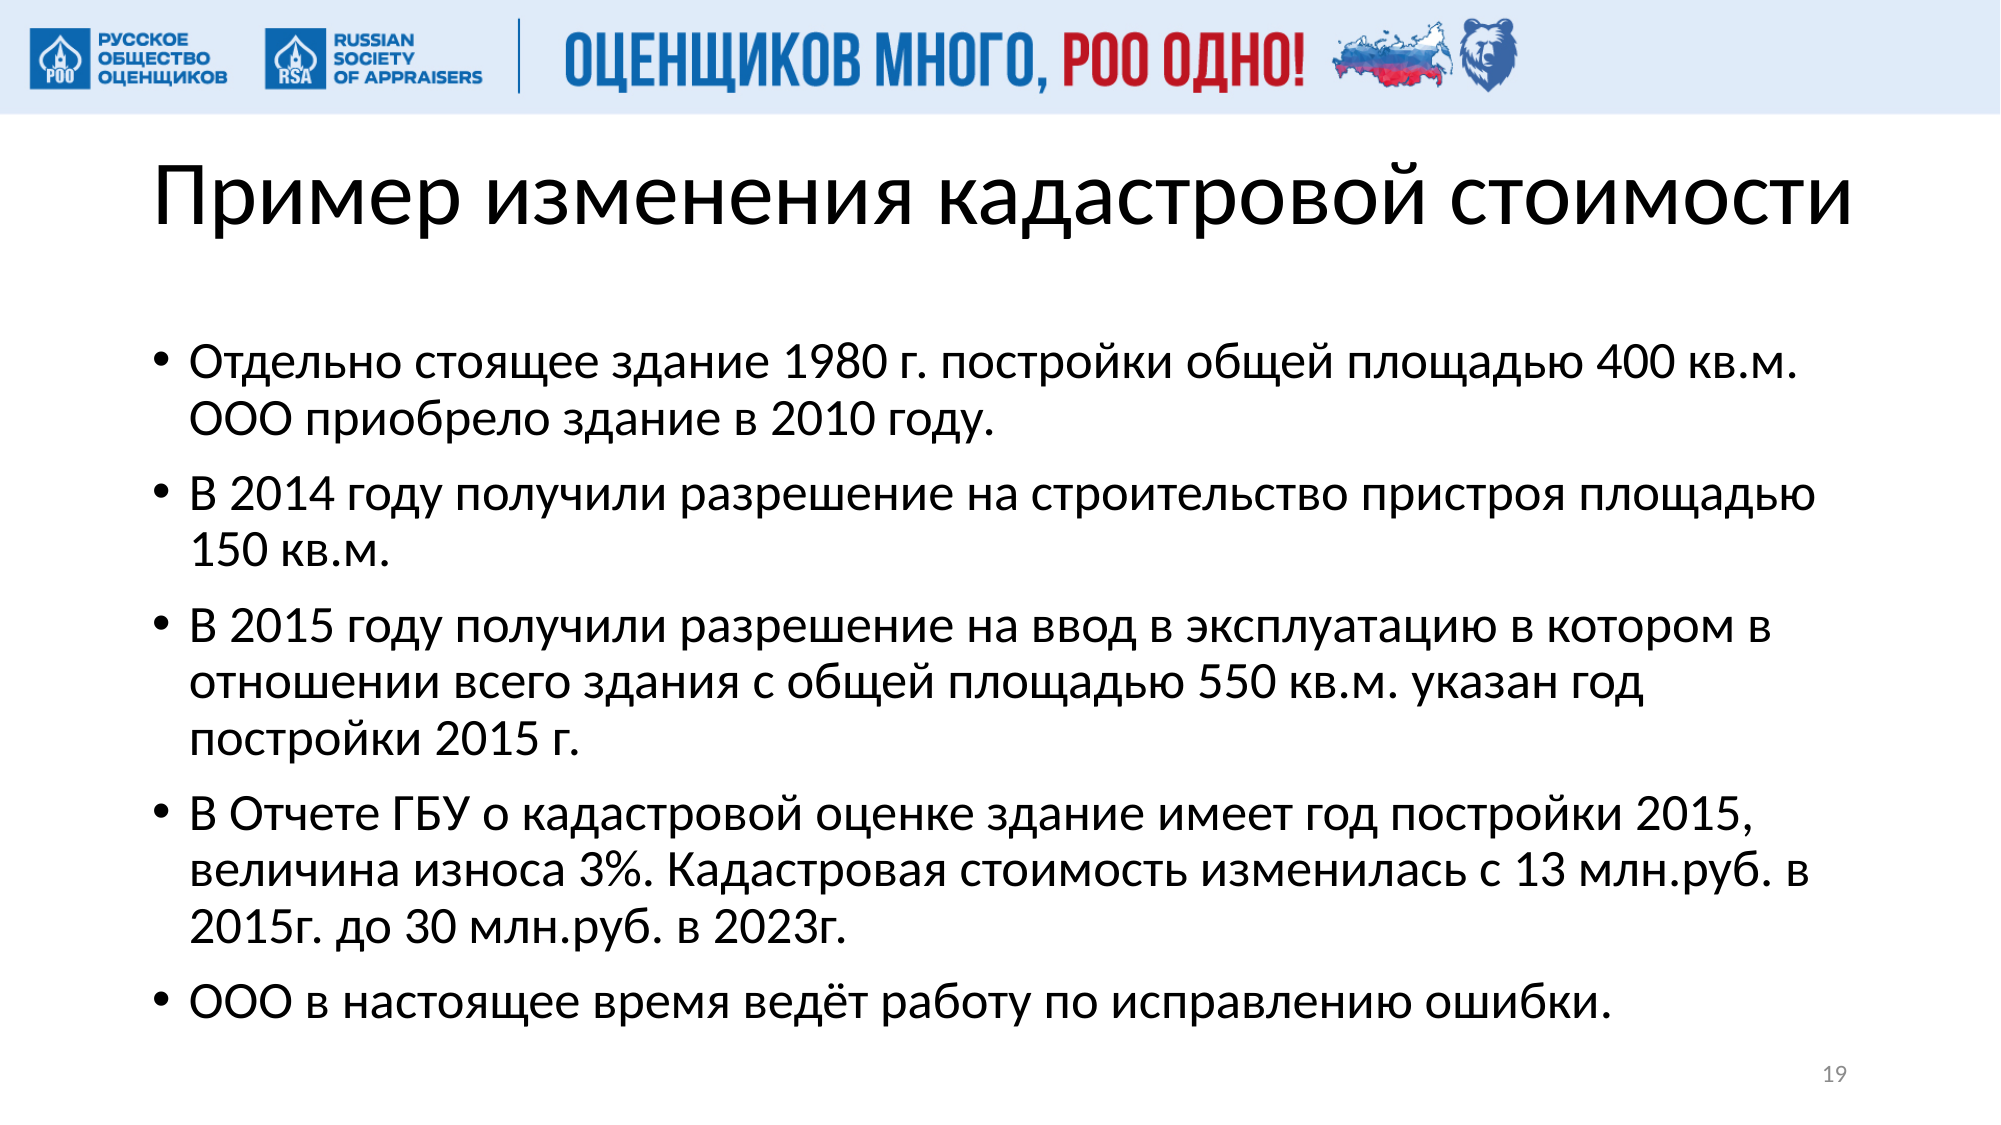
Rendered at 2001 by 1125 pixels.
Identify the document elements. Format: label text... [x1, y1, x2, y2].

picture [0, 0, 2001, 1125]
slide_number 19 [1412, 1042, 1863, 1103]
list Отдельно стоящее здание 1980 г. постройки общей площадью 400 кв.м. ООО приобрело здание в 2010 году. В 2014 году получили разрешение на строительство пристроя площадью 150 кв.м. В 2015 году получили разрешение на ввод в эксплуатацию в котором в отношении всего здания с общей площадью 550 кв.м. указан год постройки 2015 г. В Отчете ГБУ о кадастровой оценке здание имеет год постройки 2015, величина износа 3%. Кадастровая стоимость изменилась с 13 млн.руб. в 2015г. до 30 млн.руб. в 2023г. ООО в настоящее время ведёт работу по исправлению ошибки. [137, 325, 1863, 1040]
title Пример изменения кадастровой стоимости [137, 86, 1903, 304]
